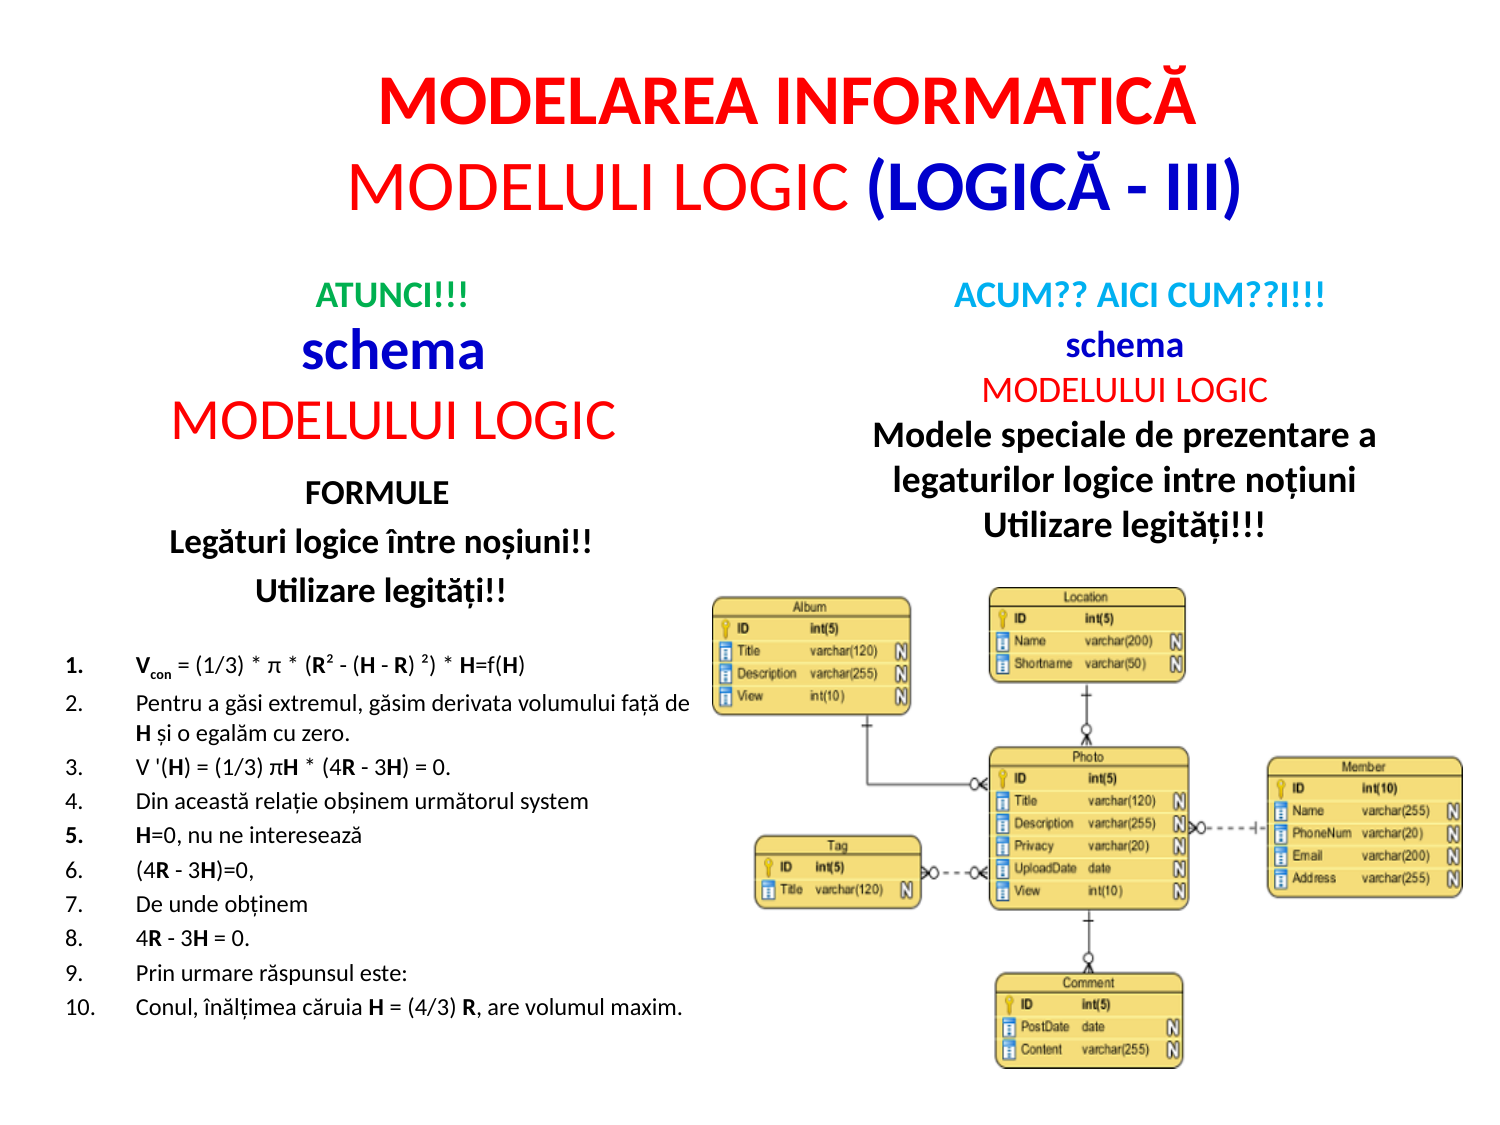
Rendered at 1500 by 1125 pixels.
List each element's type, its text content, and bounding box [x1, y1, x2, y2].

text_box schema MODELULUI LOGIC [49, 287, 738, 475]
text_box schema MODELULUI LOGIC Modele speciale de prezentare a legaturilor logice intre noțiuni Utilizare legități!!! [849, 312, 1400, 553]
text_box ATUNCI!!! [300, 262, 494, 323]
picture [712, 587, 1463, 1069]
title MODELAREA INFORMATICĂ MODELULI LOGIC (LOGICĂ - III) [75, 45, 1500, 233]
list FORMULE Legături logice între noșiuni!! Utilizare legități!! Vcon = (1/3) * π * (R² - (H - R) ²) * H=f(H) Pentru a găsi extremul, găsim derivata volumului față de H și o egalăm cu zero. V '(H) = (1/3) πH * (4R - 3H) = 0. Din această relație obșinem următorul system H=0, nu ne interesează (4R - 3H)=0, De unde obținem 4R - 3H = 0. Prin urmare răspunsul este: Conul, înălțimea căruia H = (4/3) R, are volumul maxim. [50, 475, 713, 1063]
text_box ACUM?? AICI CUM??I!!! [939, 262, 1351, 312]
